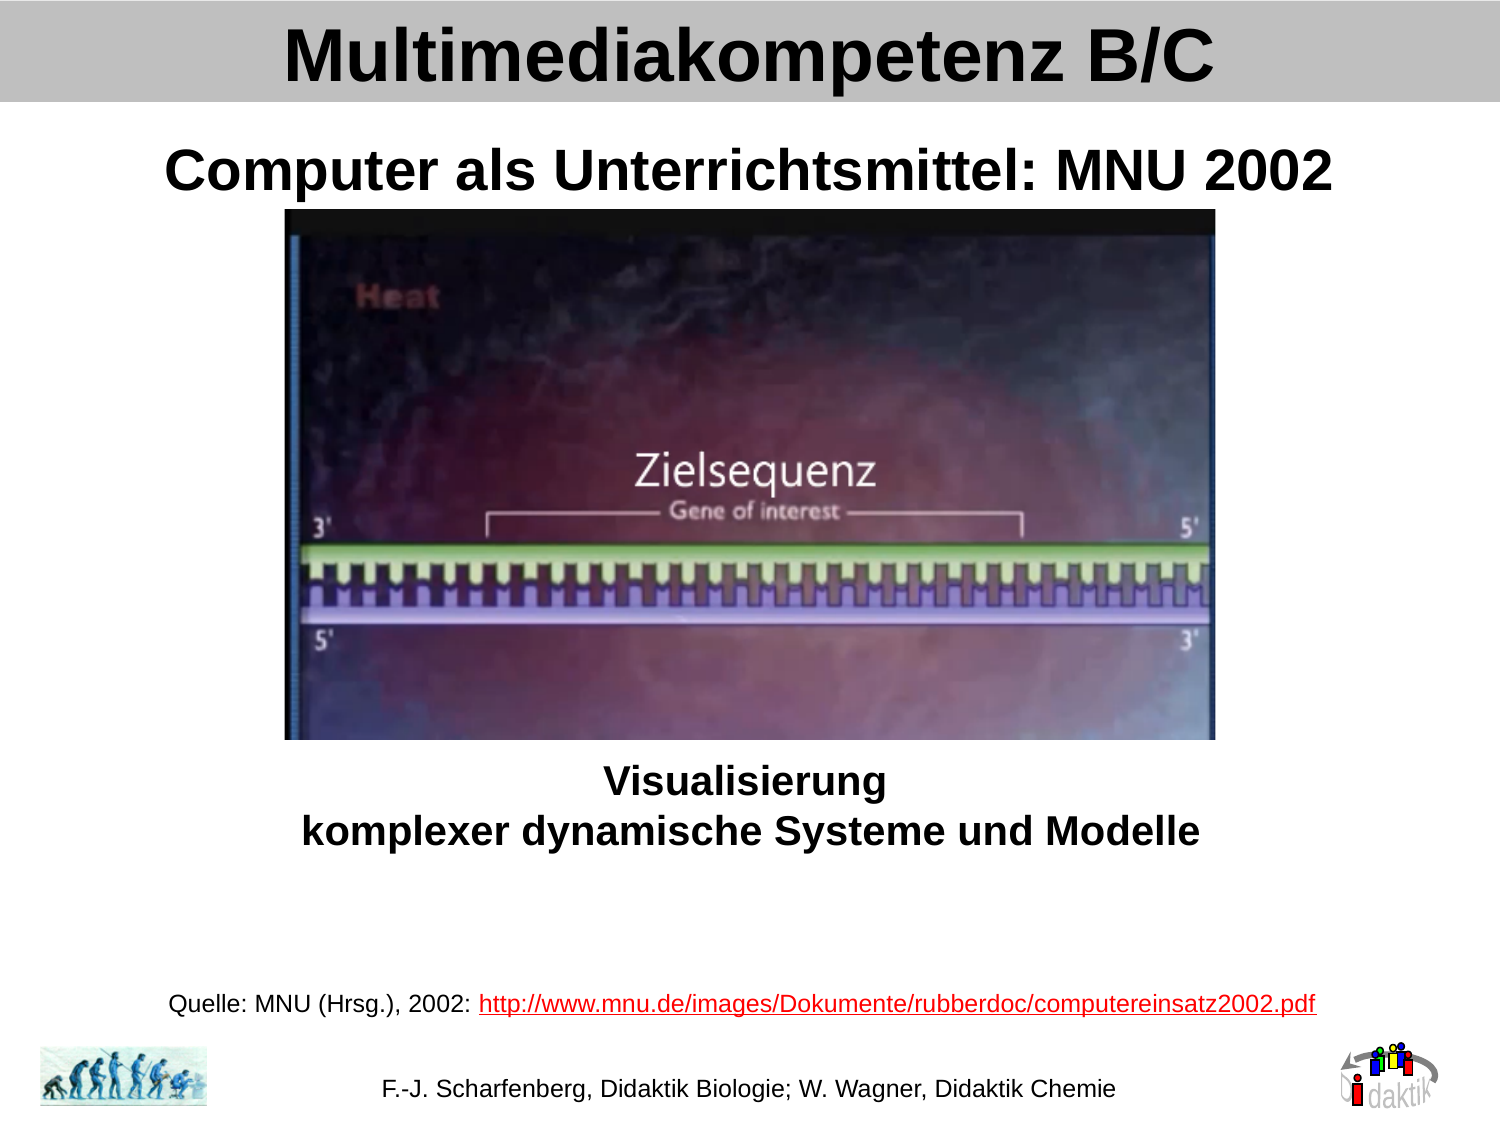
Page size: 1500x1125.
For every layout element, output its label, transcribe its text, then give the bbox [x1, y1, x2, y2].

text_box F.-J. Scharfenberg, Didaktik Biologie; W. Wagner, Didaktik Chemie [277, 1057, 1223, 1118]
title Multimediakompetenz B/C [0, 0, 1500, 103]
picture [284, 208, 1216, 741]
text_box Visualisierung komplexer dynamische Systeme und Modelle [286, 747, 1216, 861]
list Computer als Unterrichtsmittel: MNU 2002 [41, 124, 1459, 210]
picture [40, 1046, 207, 1106]
text_box Quelle: MNU (Hrsg.), 2002: http://www.mnu.de/images/Dokumente/rubberdoc/computereinsatz2002.pdf [112, 979, 1388, 1025]
